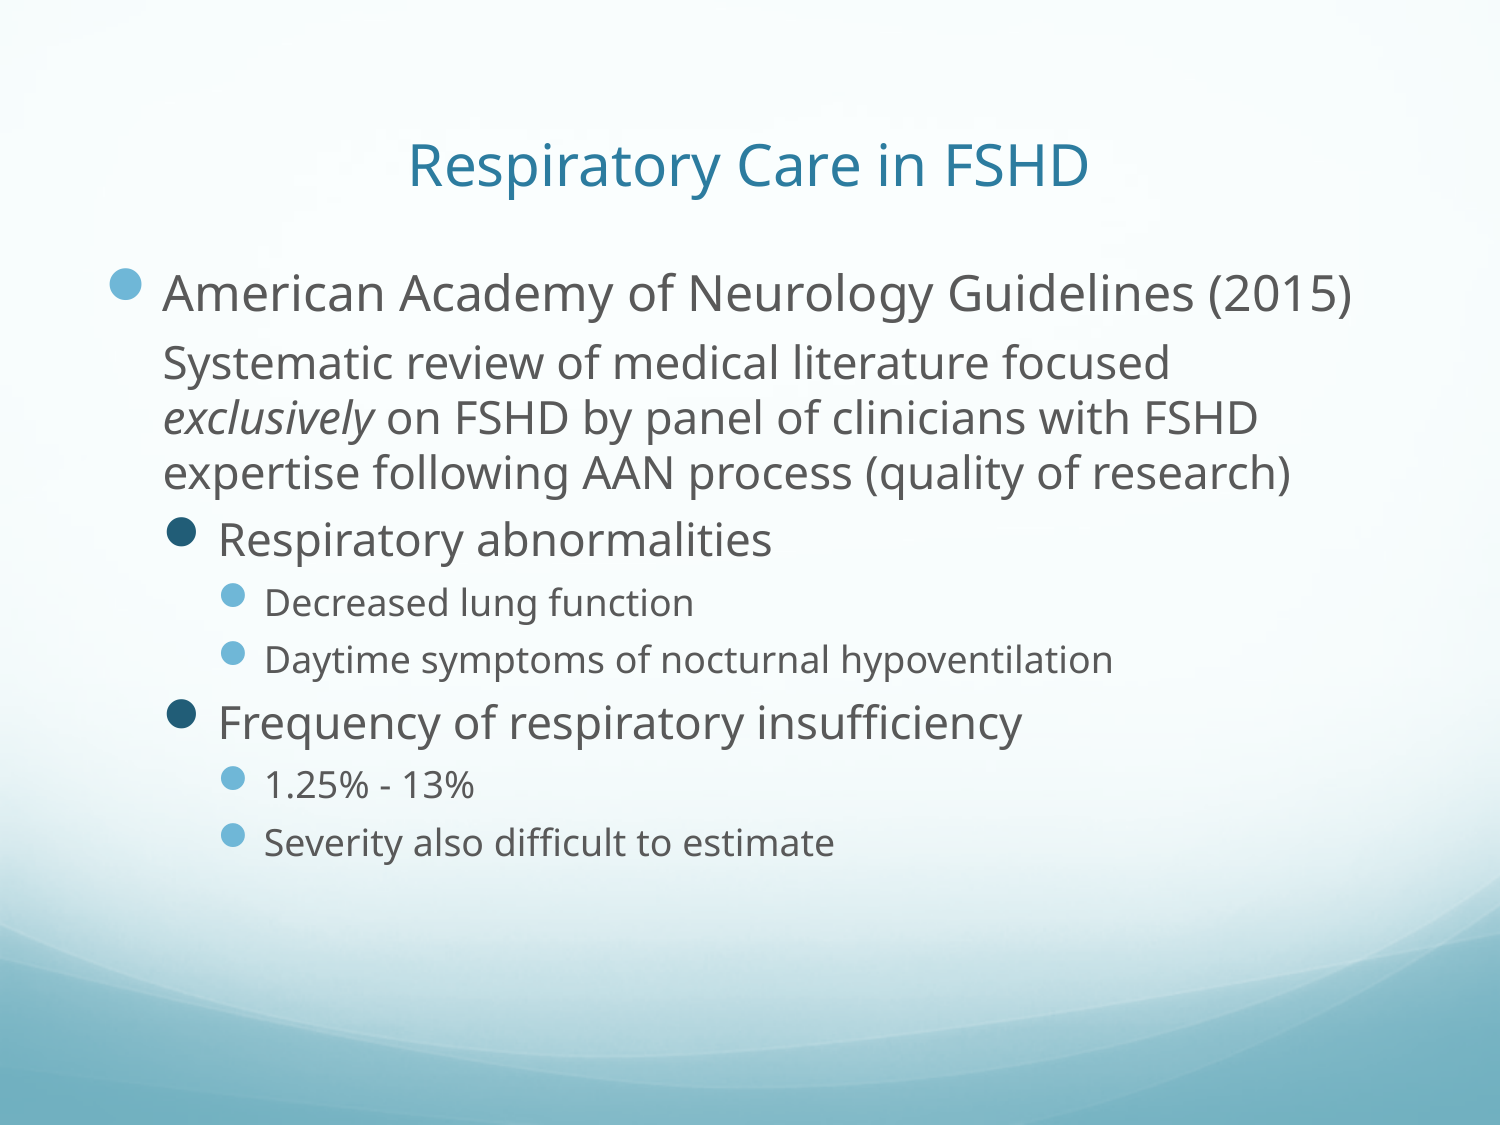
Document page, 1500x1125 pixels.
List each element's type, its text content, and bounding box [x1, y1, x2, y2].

list American Academy of Neurology Guidelines (2015) Systematic review of medical literature focused exclusively on FSHD by panel of clinicians with FSHD expertise following AAN process (quality of research) Respiratory abnormalities Decreased lung function Daytime symptoms of nocturnal hypoventilation Frequency of respiratory insufficiency 1.25% - 13% Severity also difficult to estimate [90, 253, 1410, 975]
title Respiratory Care in FSHD [90, 17, 1410, 206]
